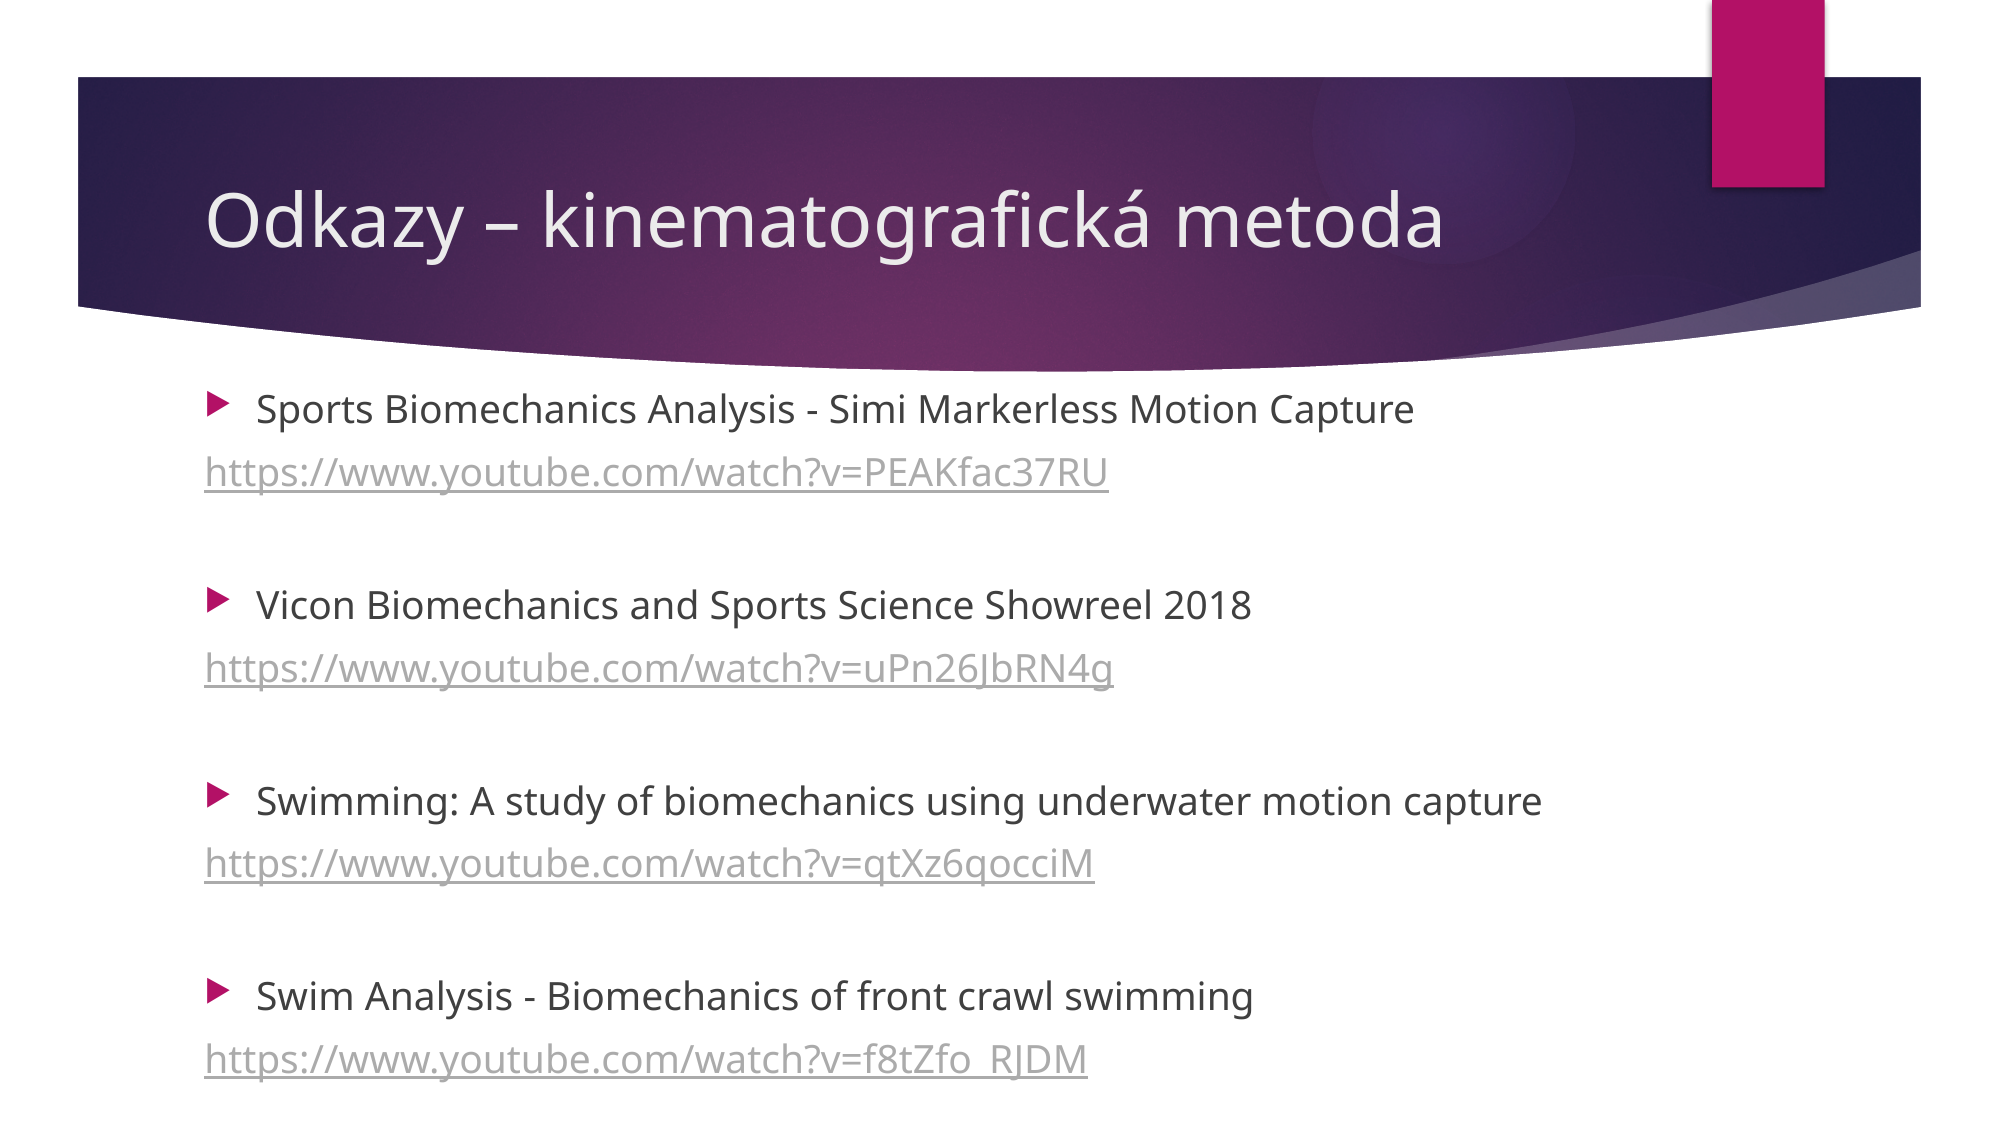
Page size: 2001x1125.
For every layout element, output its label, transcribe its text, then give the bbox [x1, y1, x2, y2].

list Sports Biomechanics Analysis - Simi Markerless Motion Capture https://www.youtube.com/watch?v=PEAKfac37RU Vicon Biomechanics and Sports Science Showreel 2018 https://www.youtube.com/watch?v=uPn26JbRN4g Swimming: A study of biomechanics using underwater motion capture https://www.youtube.com/watch?v=qtXz6qocciM Swim Analysis - Biomechanics of front crawl swimming https://www.youtube.com/watch?v=f8tZfo_RJDM [189, 377, 1638, 1107]
title Odkazy – kinematografická metoda [189, 159, 1627, 276]
